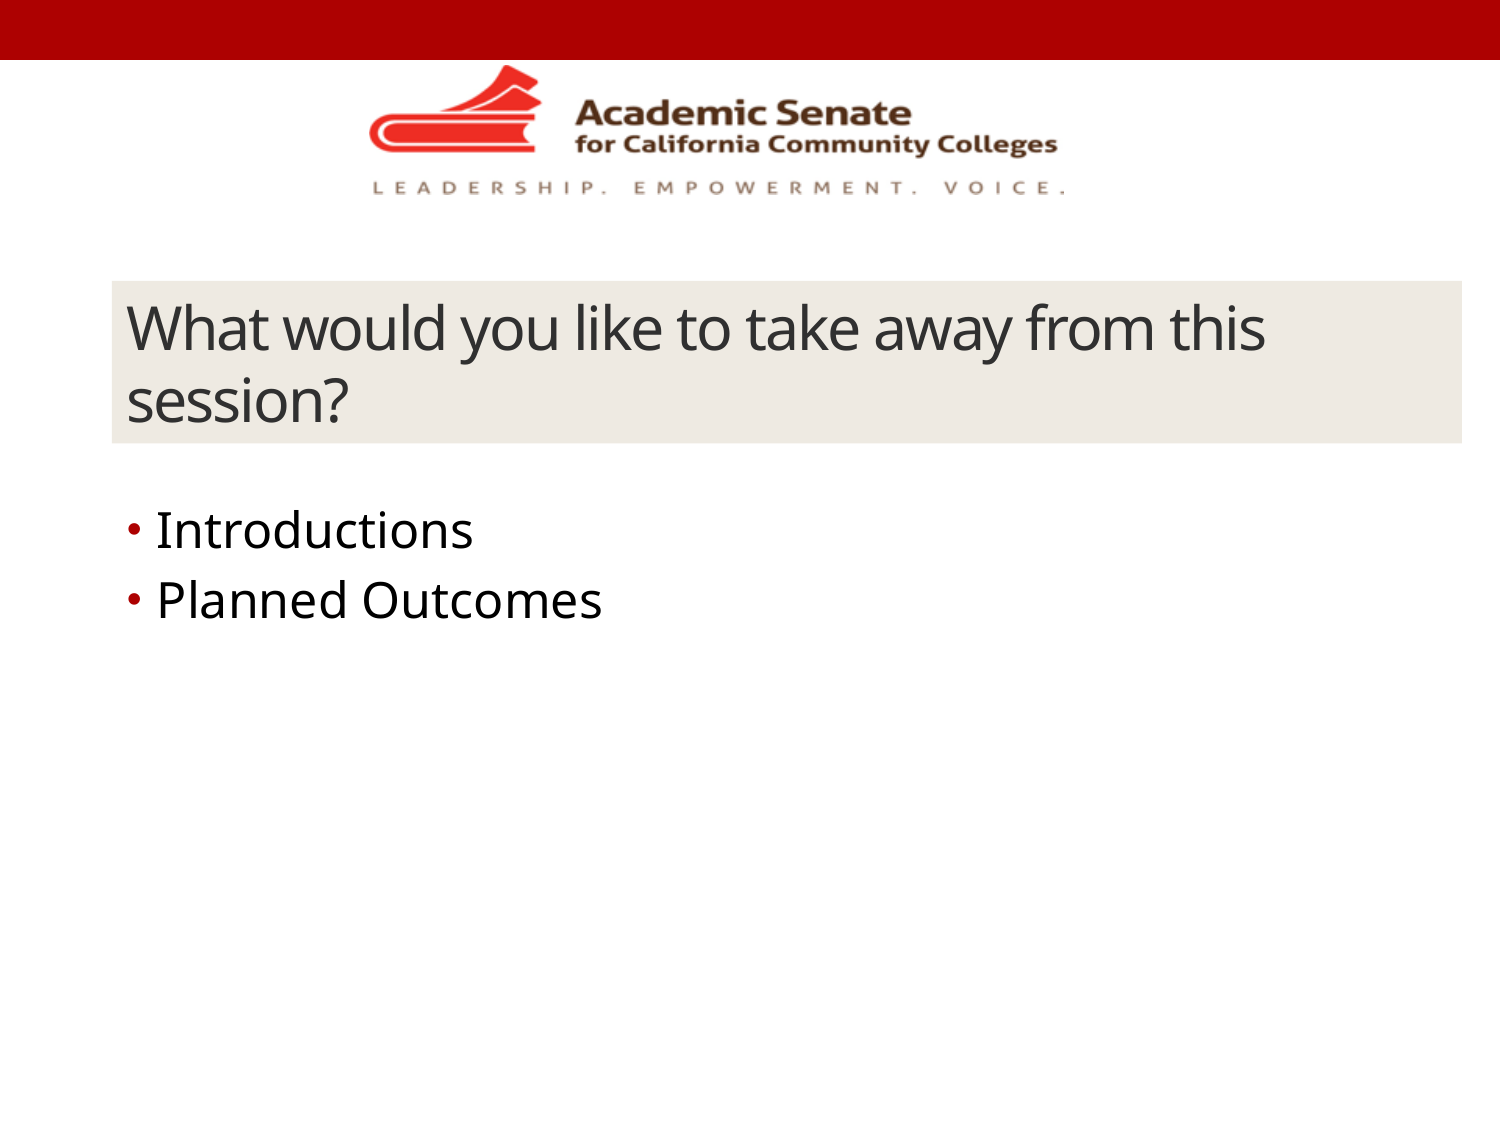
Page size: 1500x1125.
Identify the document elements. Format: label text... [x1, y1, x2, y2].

picture [368, 65, 1064, 195]
subtitle Introductions Planned Outcomes [111, 491, 1476, 1057]
title What would you like to take away from this session? [111, 280, 1462, 444]
